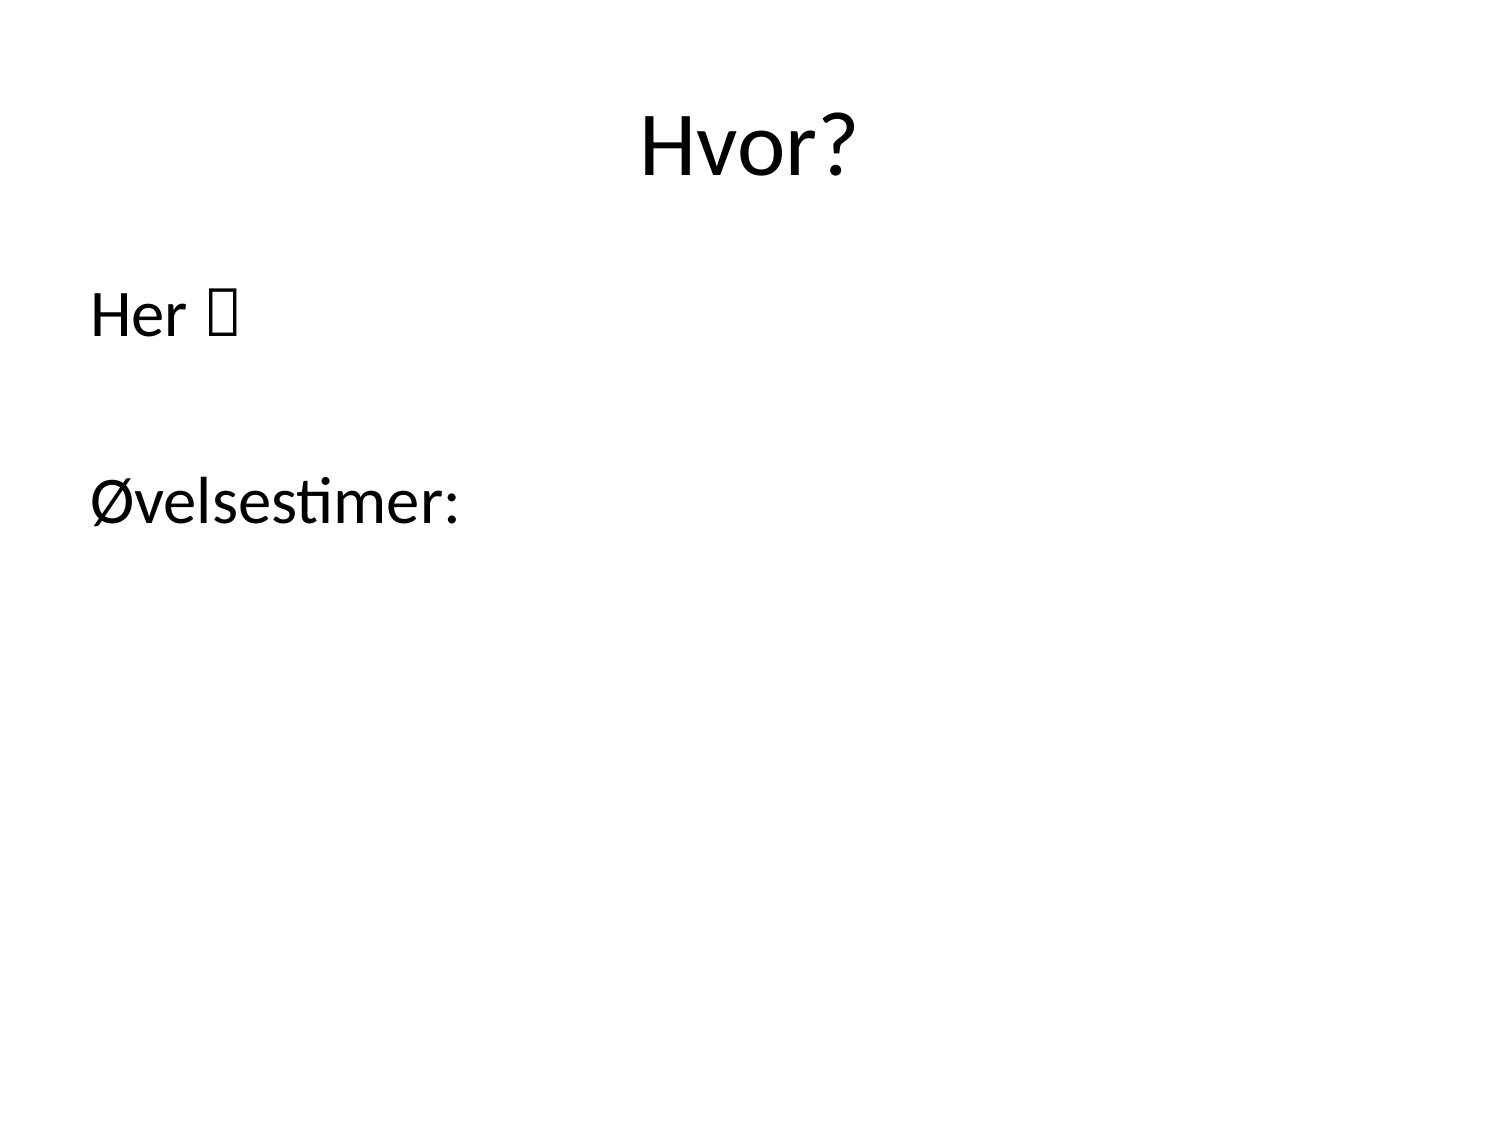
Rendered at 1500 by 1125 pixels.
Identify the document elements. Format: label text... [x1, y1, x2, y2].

title Hvor? [75, 45, 1425, 233]
list Her  Øvelsestimer: [75, 262, 1425, 1005]
